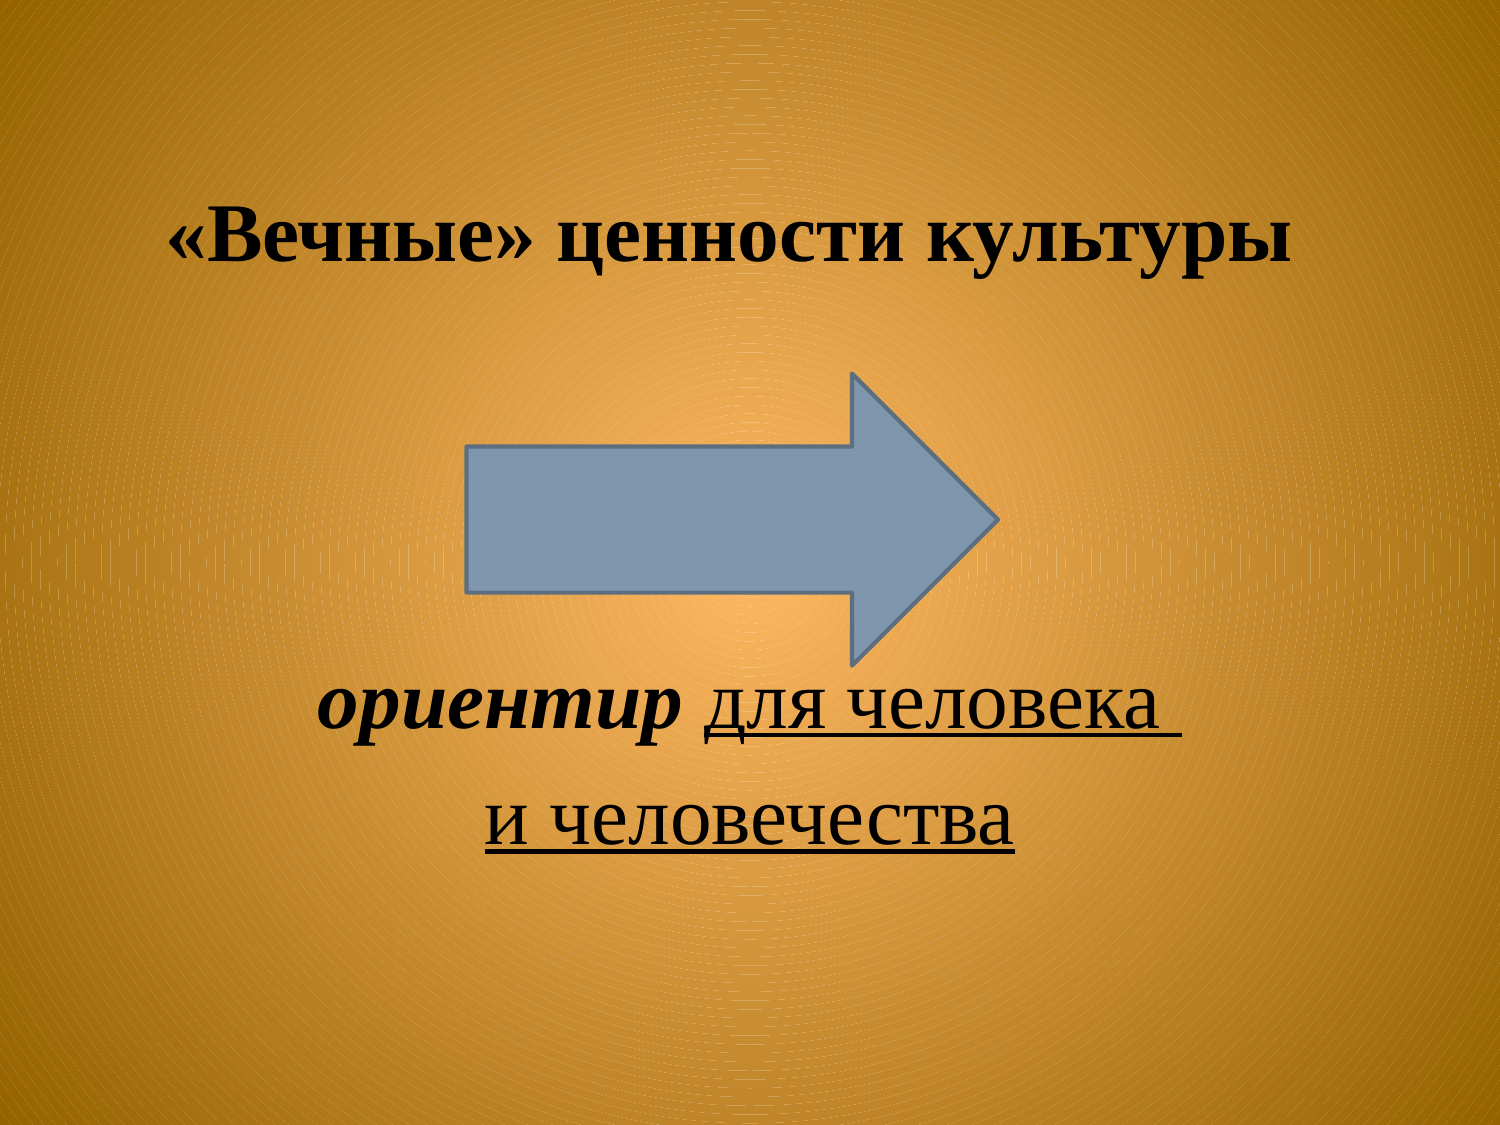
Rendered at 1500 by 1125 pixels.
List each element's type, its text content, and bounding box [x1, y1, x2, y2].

text_box [464, 371, 1001, 668]
list «Вечные» ценности культуры ориентир для человека и человечества [75, 54, 1425, 1005]
